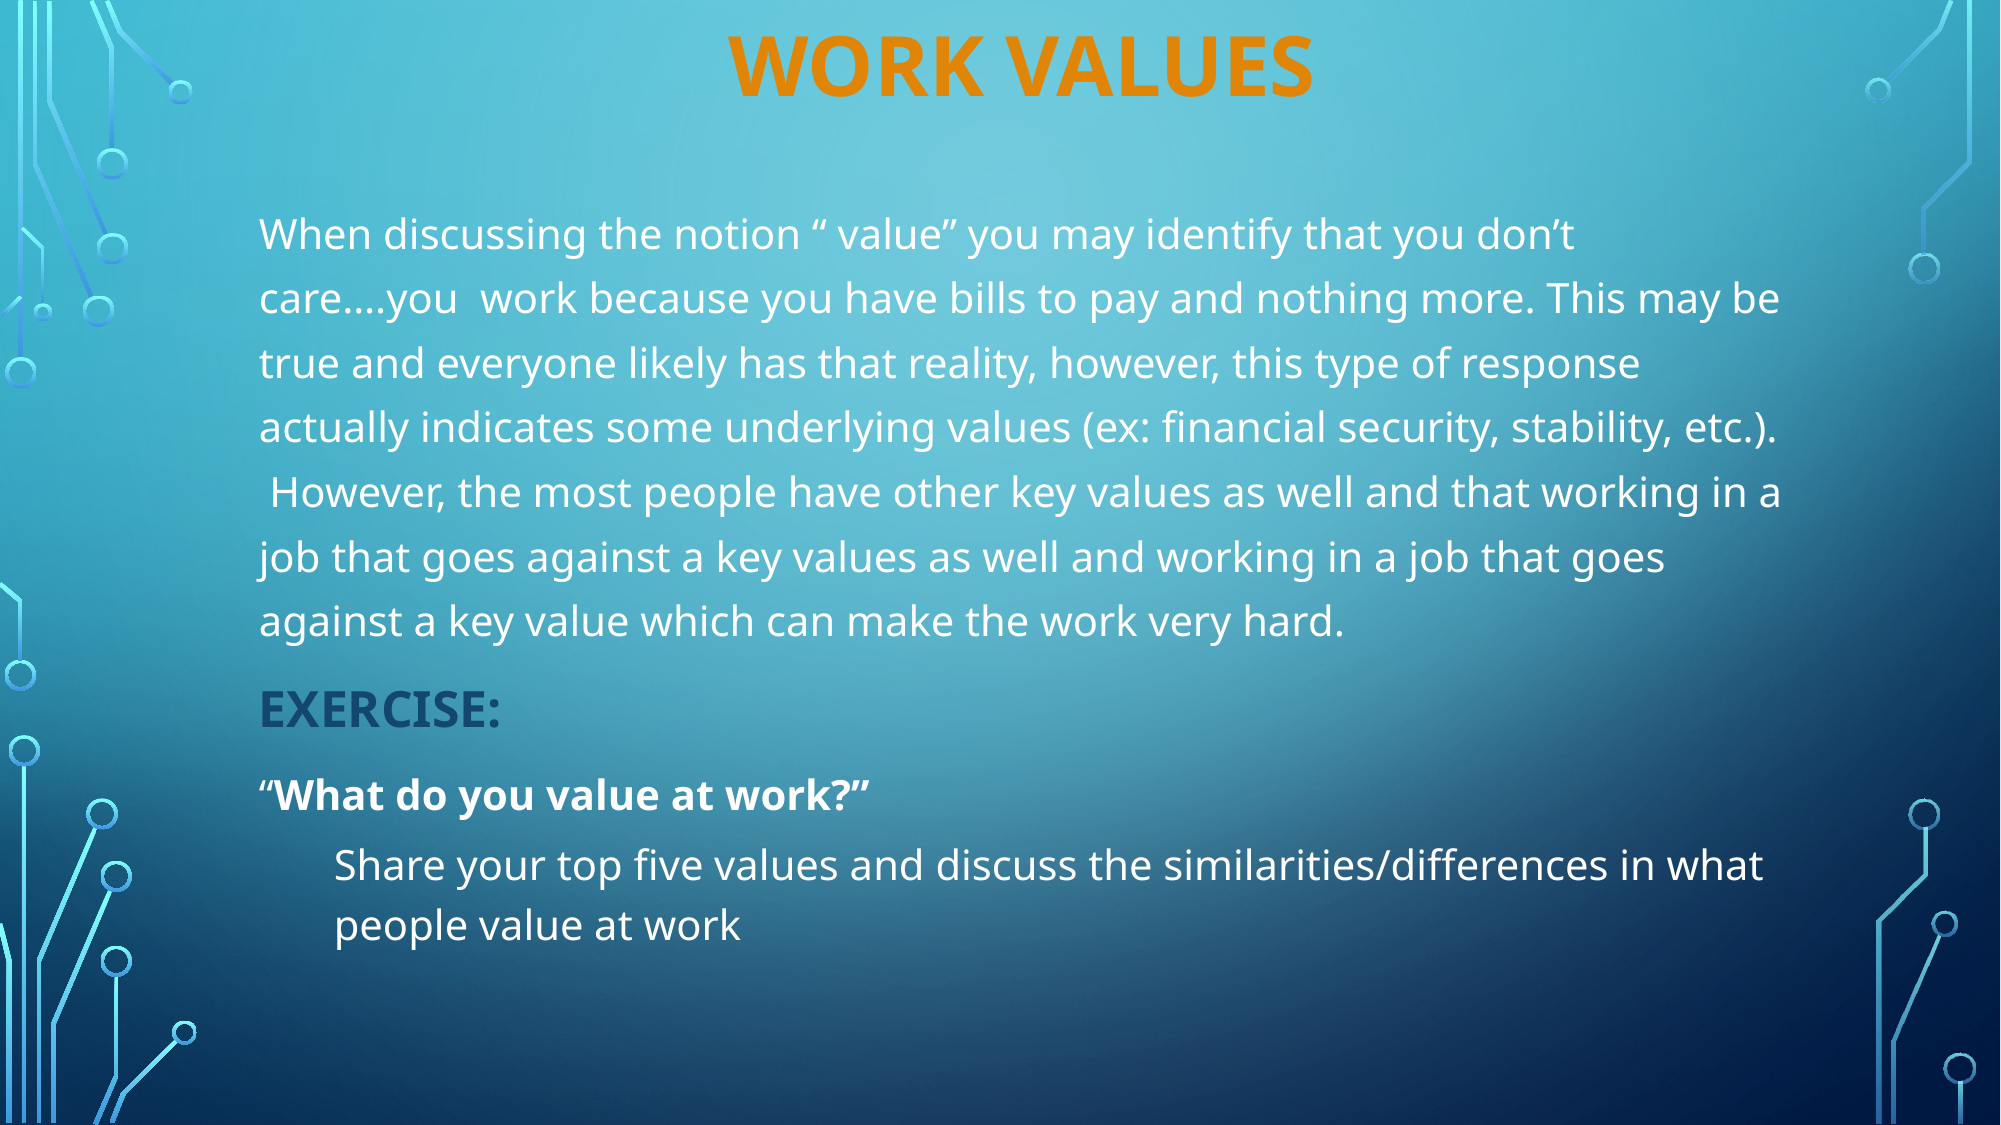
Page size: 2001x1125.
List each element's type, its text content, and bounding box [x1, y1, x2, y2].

title WORK VALUES [243, 19, 1801, 120]
list When discussing the notion “ value” you may identify that you don’t care….you work because you have bills to pay and nothing more. This may be true and everyone likely has that reality, however, this type of response actually indicates some underlying values (ex: financial security, stability, etc.). However, the most people have other key values as well and that working in a job that goes against a key values as well and working in a job that goes against a key value which can make the work very hard. EXERCISE: “What do you value at work?” Share your top five values and discuss the similarities/differences in what people value at work [243, 185, 1801, 1007]
